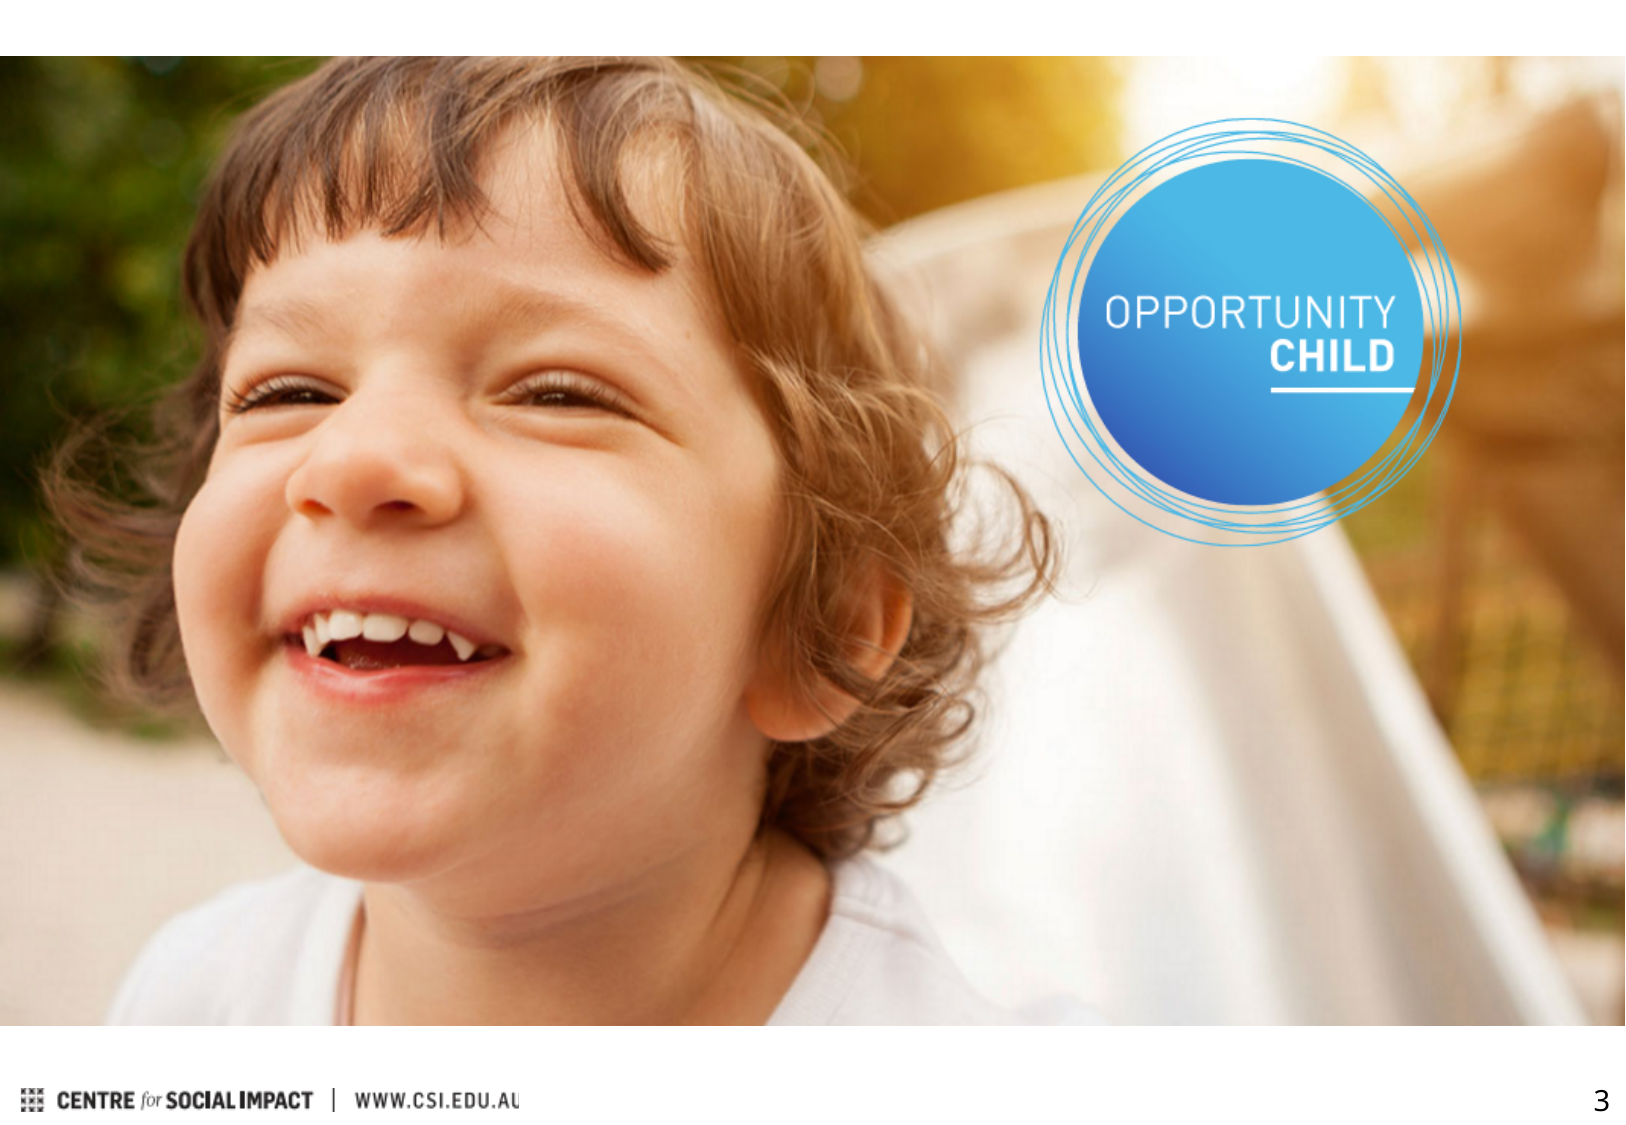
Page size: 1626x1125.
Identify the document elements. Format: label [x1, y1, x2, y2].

picture [0, 56, 1625, 1026]
